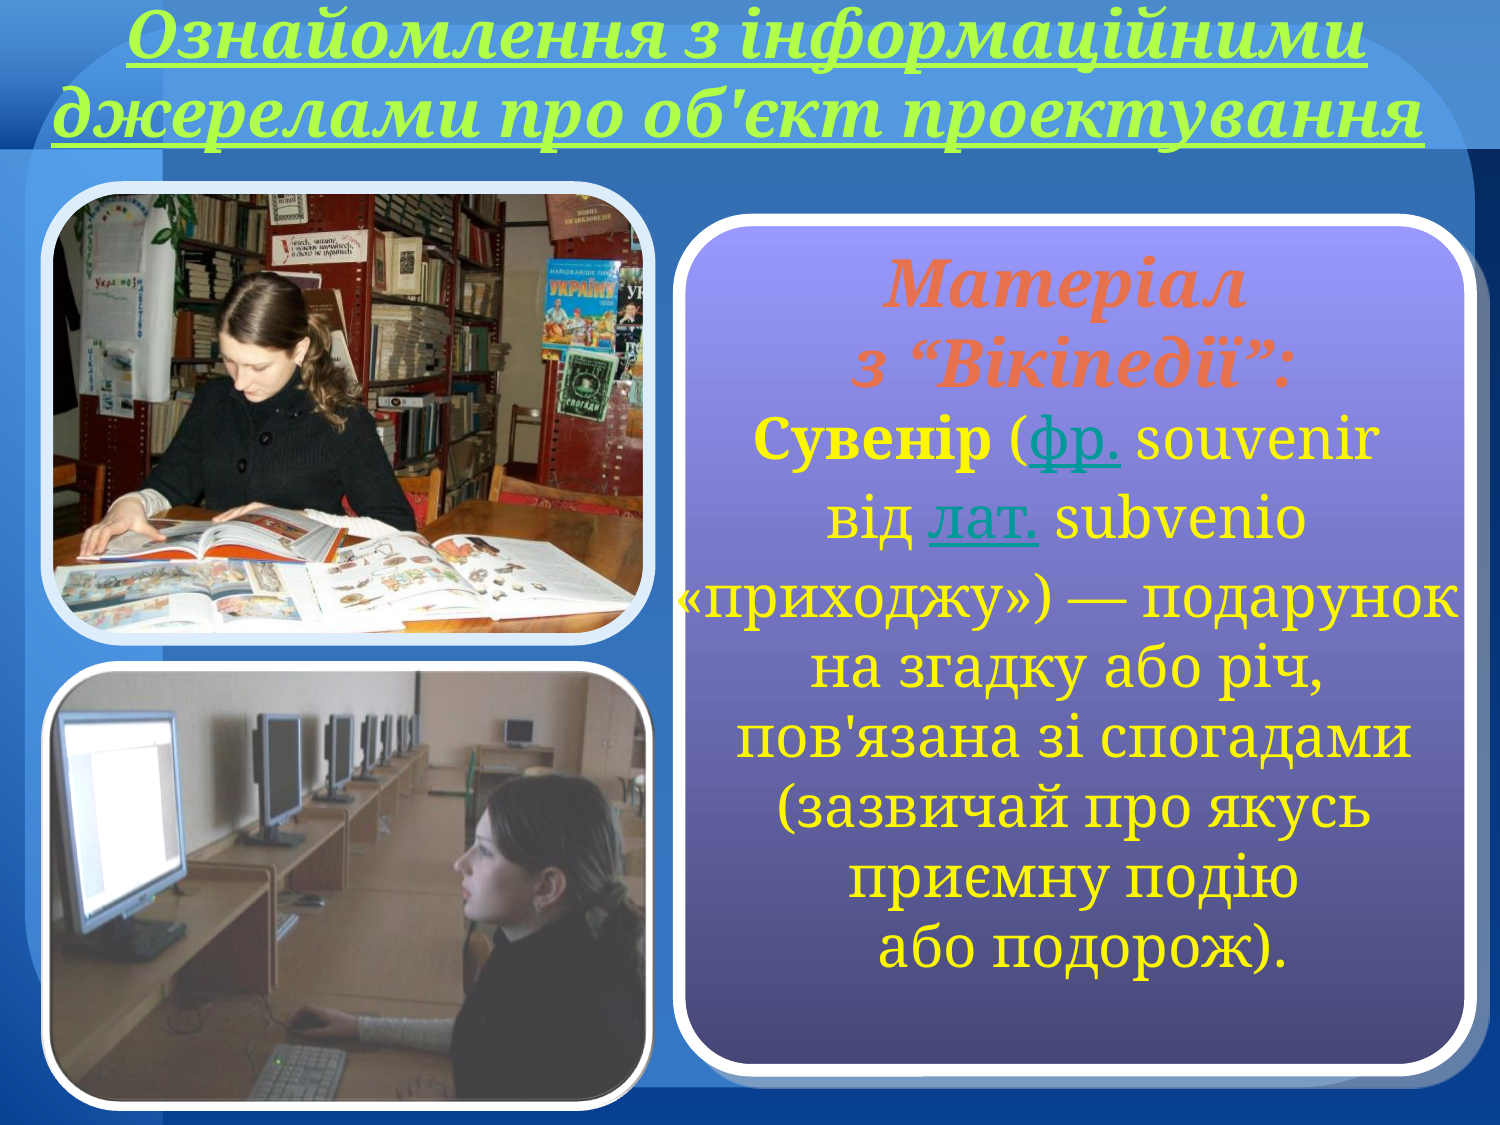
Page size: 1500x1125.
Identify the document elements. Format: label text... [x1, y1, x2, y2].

picture [38, 659, 658, 1114]
text_box Матеріал з “Вікіпедії”: Сувенір (фр. souvenir від лат. subvenio «приходжу») — подарунок на згадку або річ, пов'язана зі спогадами (зазвичай про якусь приємну подію або подорож). [679, 219, 1471, 1071]
picture [46, 187, 650, 640]
title Ознайомлення з інформаційними джерелами про об'єкт проектування [0, 0, 1477, 223]
